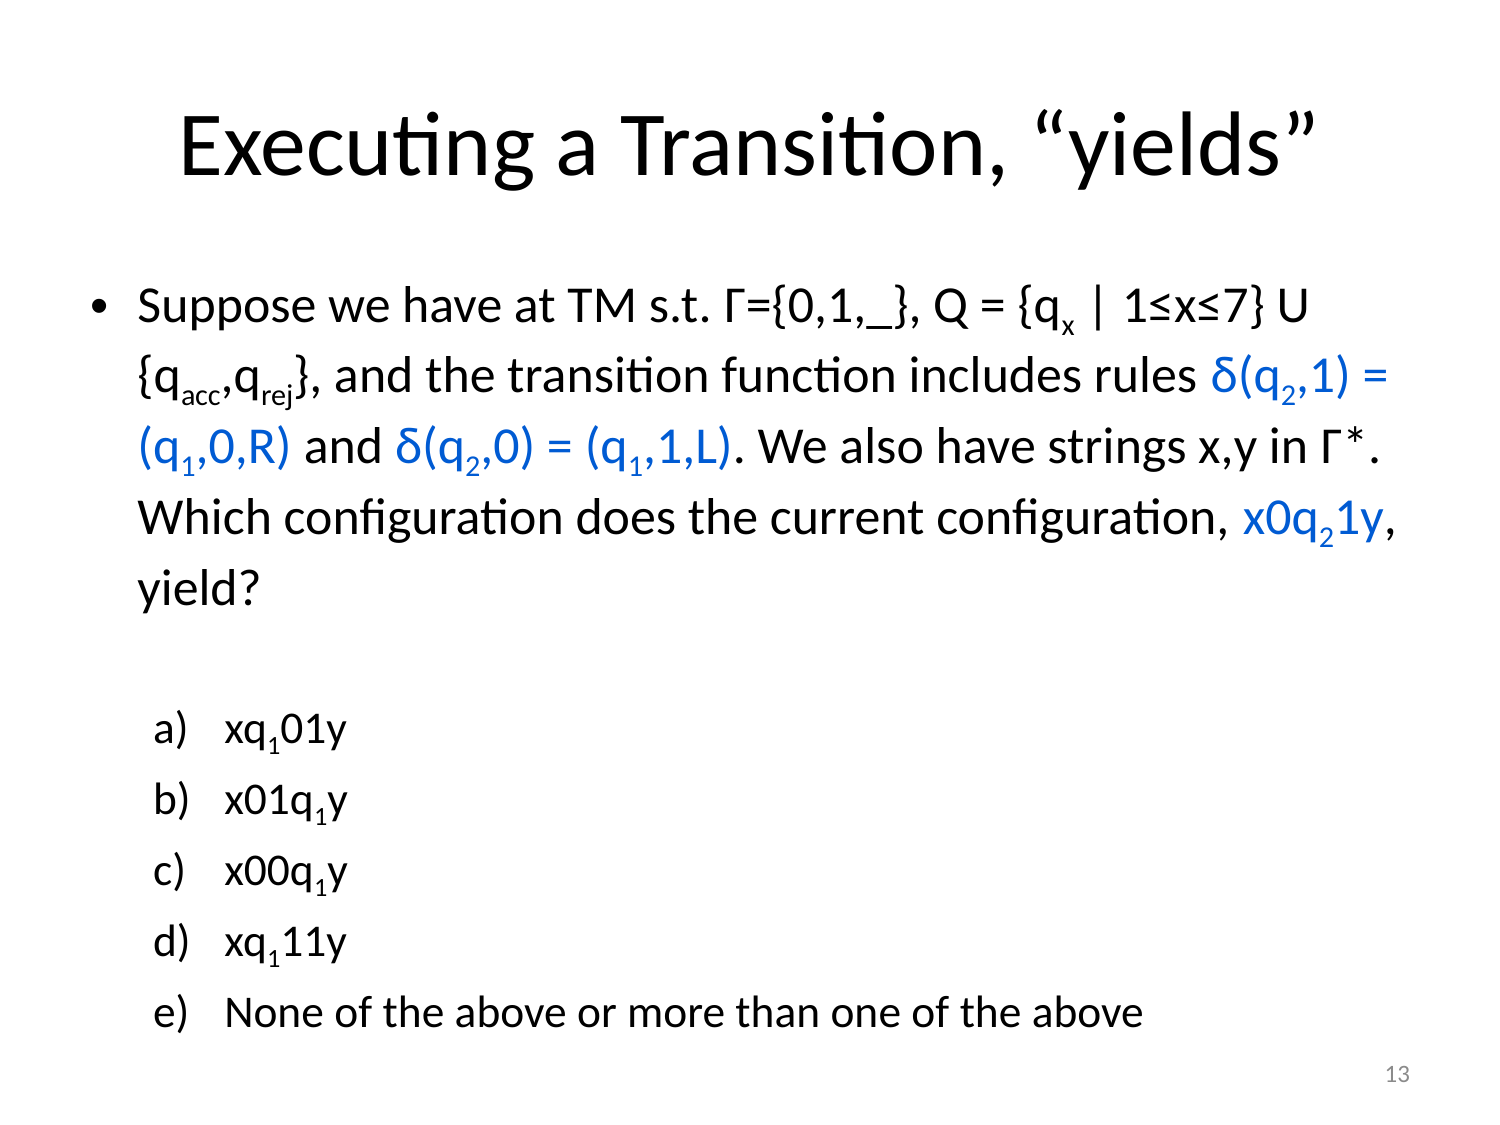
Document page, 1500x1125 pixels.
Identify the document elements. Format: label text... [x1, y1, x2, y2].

list Suppose we have at TM s.t. Γ={0,1,_}, Q = {qx | 1≤x≤7} U {qacc,qrej}, and the transition function includes rules δ(q2,1) = (q1,0,R) and δ(q2,0) = (q1,1,L). We also have strings x,y in Γ*. Which configuration does the current configuration, x0q21y, yield? xq101y x01q1y x00q1y xq111y None of the above or more than one of the above [75, 262, 1425, 1050]
title Executing a Transition, “yields” [75, 45, 1425, 233]
slide_number 13 [1074, 1042, 1425, 1103]
